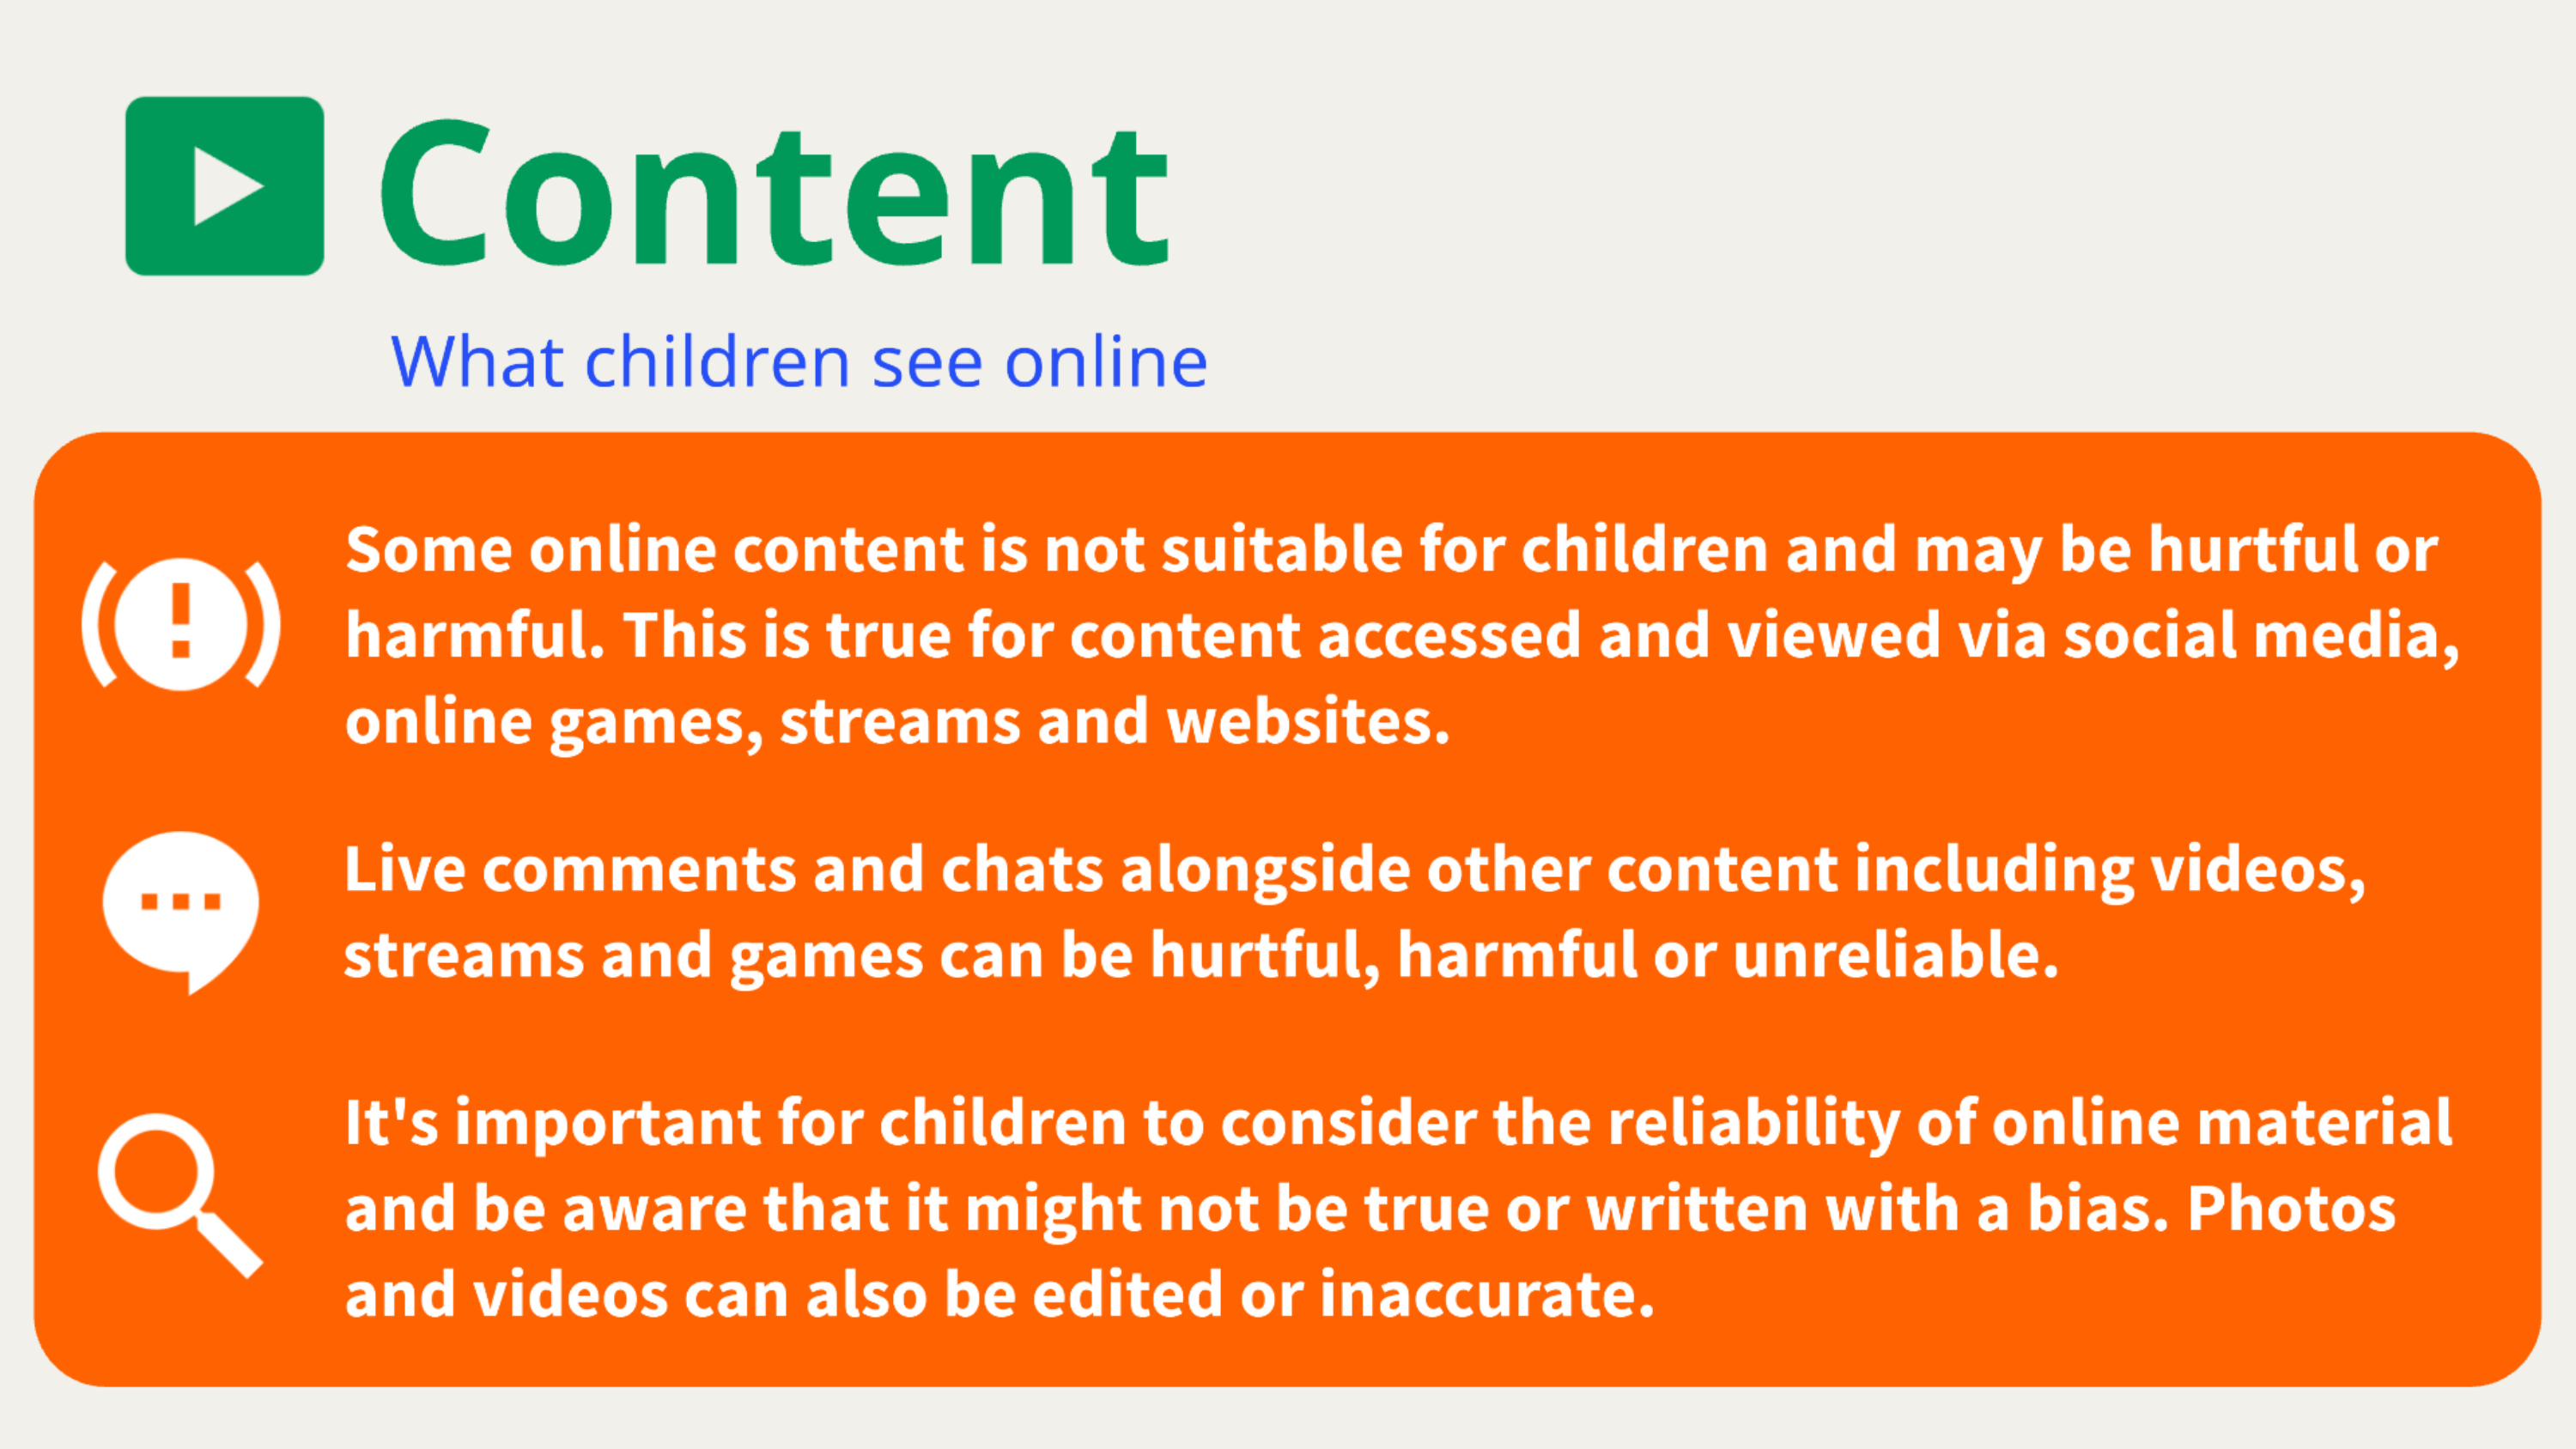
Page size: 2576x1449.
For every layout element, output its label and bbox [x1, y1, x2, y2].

text_box [0, 0, 2576, 1449]
